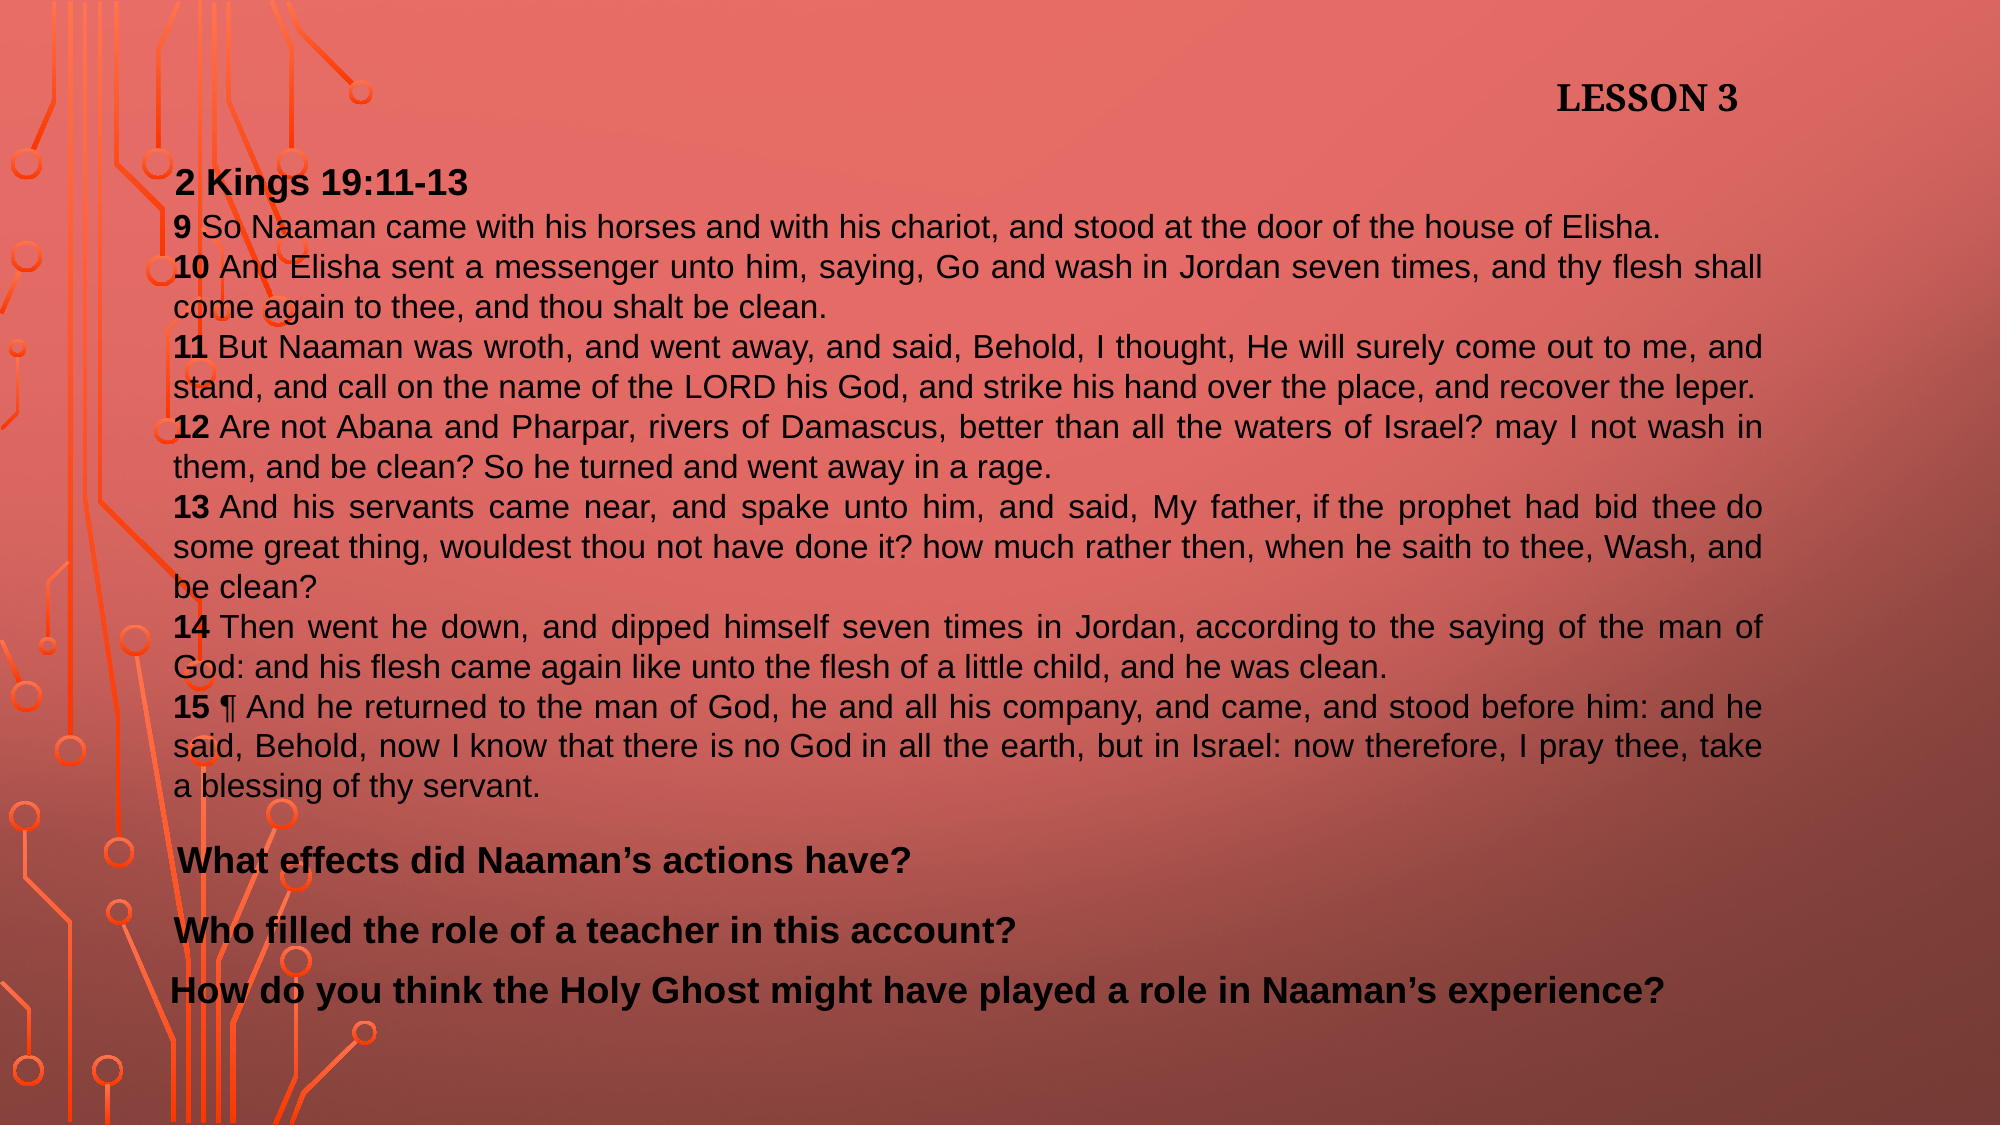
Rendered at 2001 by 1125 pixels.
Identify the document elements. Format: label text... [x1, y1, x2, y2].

text_box 2 Kings 19:11-13 [160, 150, 494, 198]
text_box 9 So Naaman came with his horses and with his chariot, and stood at the door of the house of Elisha. 10 And Elisha sent a messenger unto him, saying, Go and wash in Jordan seven times, and thy flesh shall come again to thee, and thou shalt be clean. 11 But Naaman was wroth, and went away, and said, Behold, I thought, He will surely come out to me, and stand, and call on the name of the Lord his God, and strike his hand over the place, and recover the leper. 12 Are not Abana and Pharpar, rivers of Damascus, better than all the waters of Israel? may I not wash in them, and be clean? So he turned and went away in a rage. 13 And his servants came near, and spake unto him, and said, My father, if the prophet had bid thee do some great thing, wouldest thou not have done it? how much rather then, when he saith to thee, Wash, and be clean? 14 Then went he down, and dipped himself seven times in Jordan, according to the saying of the man of God: and his flesh came again like unto the flesh of a little child, and he was clean. 15 ¶ And he returned to the man of God, he and all his company, and came, and stood before him: and he said, Behold, now I know that there is no God in all the earth, but in Israel: now therefore, I pray thee, take a blessing of thy servant. [158, 198, 1781, 812]
text_box LESSON 3 [1541, 66, 1850, 190]
text_box How do you think the Holy Ghost might have played a role in Naaman’s experience? [155, 958, 1759, 1019]
text_box Who filled the role of a teacher in this account? [158, 898, 1034, 958]
text_box What effects did Naaman’s actions have? [162, 828, 929, 889]
